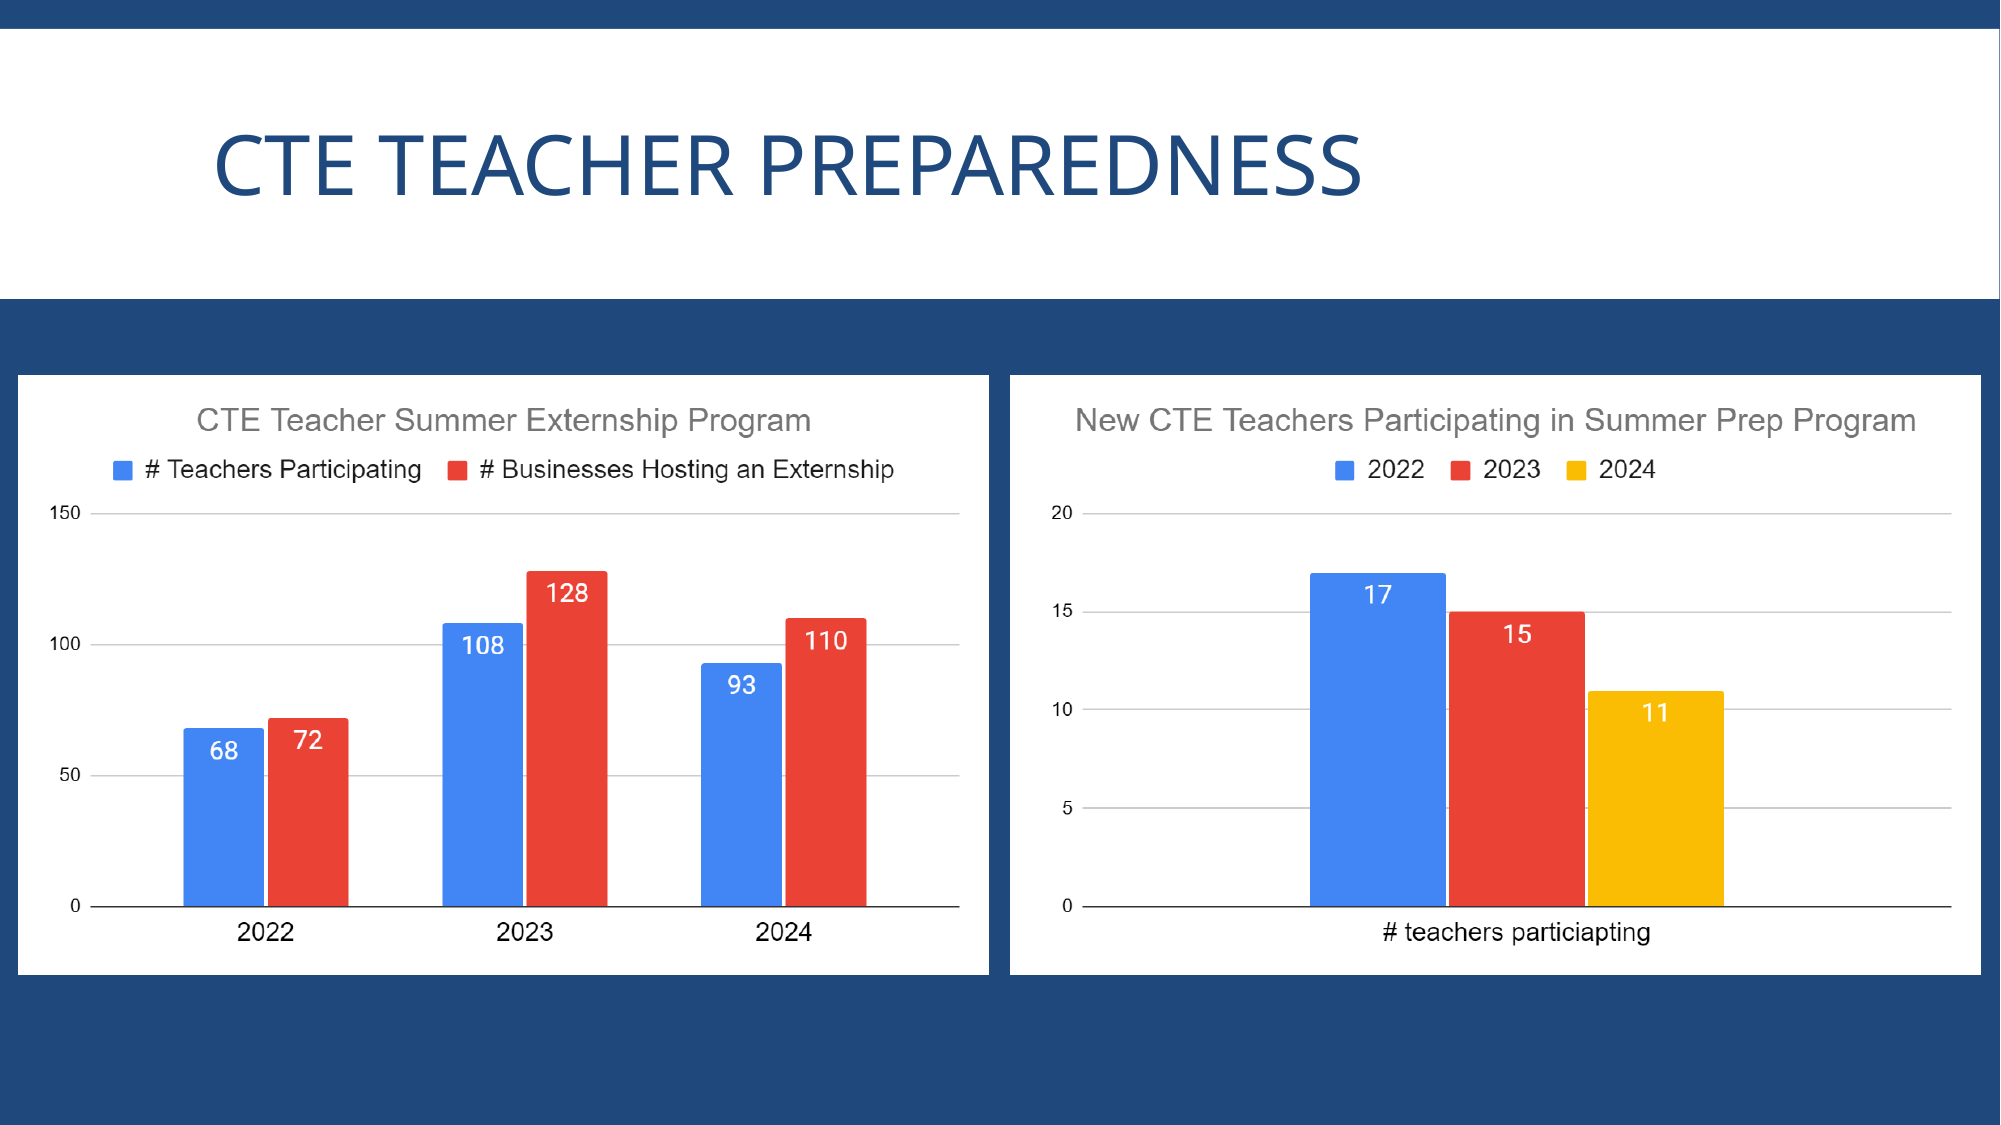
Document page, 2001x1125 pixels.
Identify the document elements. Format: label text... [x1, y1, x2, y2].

title CTE TEACHER PREPAREDNESS [197, 46, 1803, 295]
picture [17, 374, 989, 976]
picture [1009, 374, 1981, 976]
